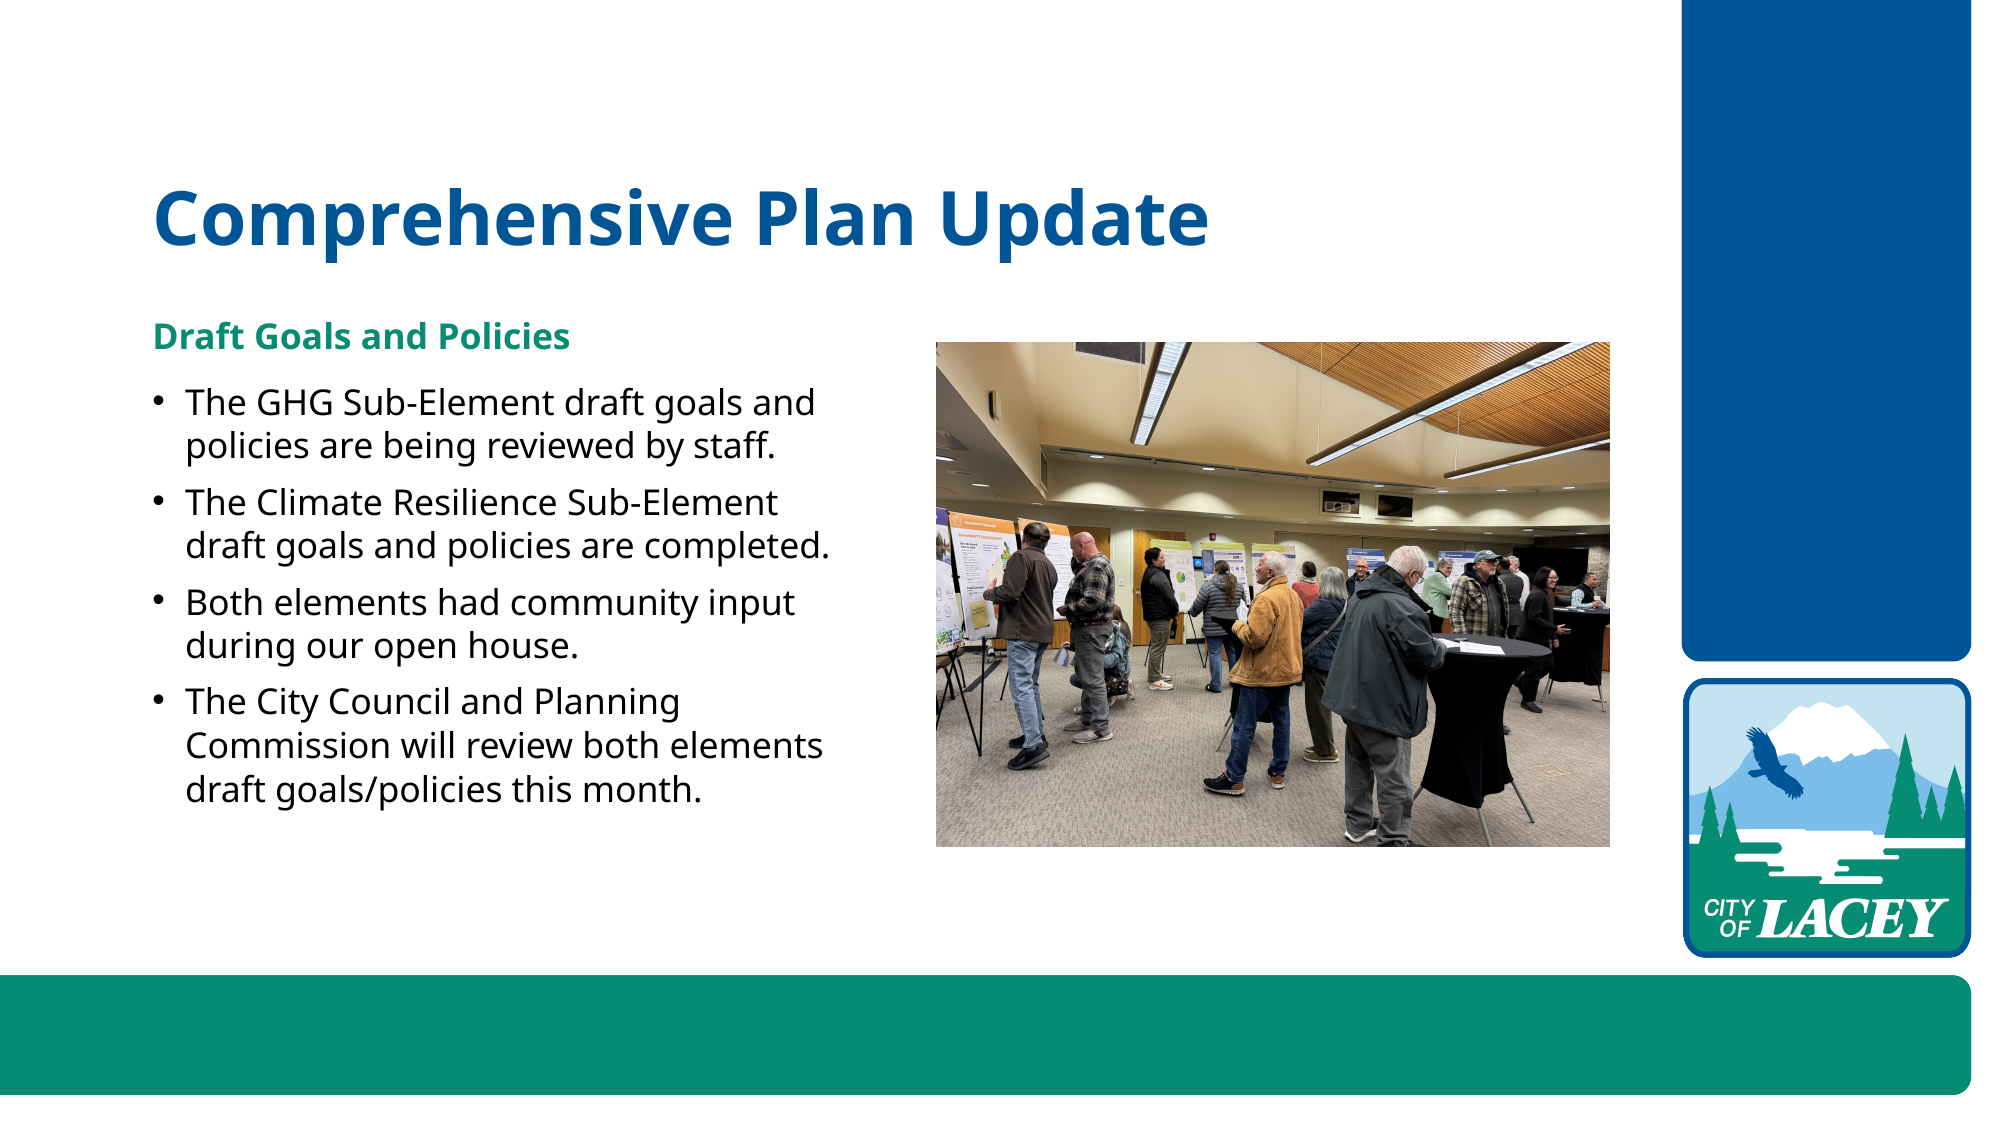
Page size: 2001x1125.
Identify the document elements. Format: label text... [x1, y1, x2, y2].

text_box Comprehensive Plan Update [137, 158, 1556, 278]
picture [0, 0, 2000, 1125]
text_box Draft Goals and Policies The GHG Sub-Element draft goals and policies are being reviewed by staff. The Climate Resilience Sub-Element draft goals and policies are completed. Both elements had community input during our open house. The City Council and Planning Commission will review both elements draft goals/policies this month. [137, 299, 849, 899]
